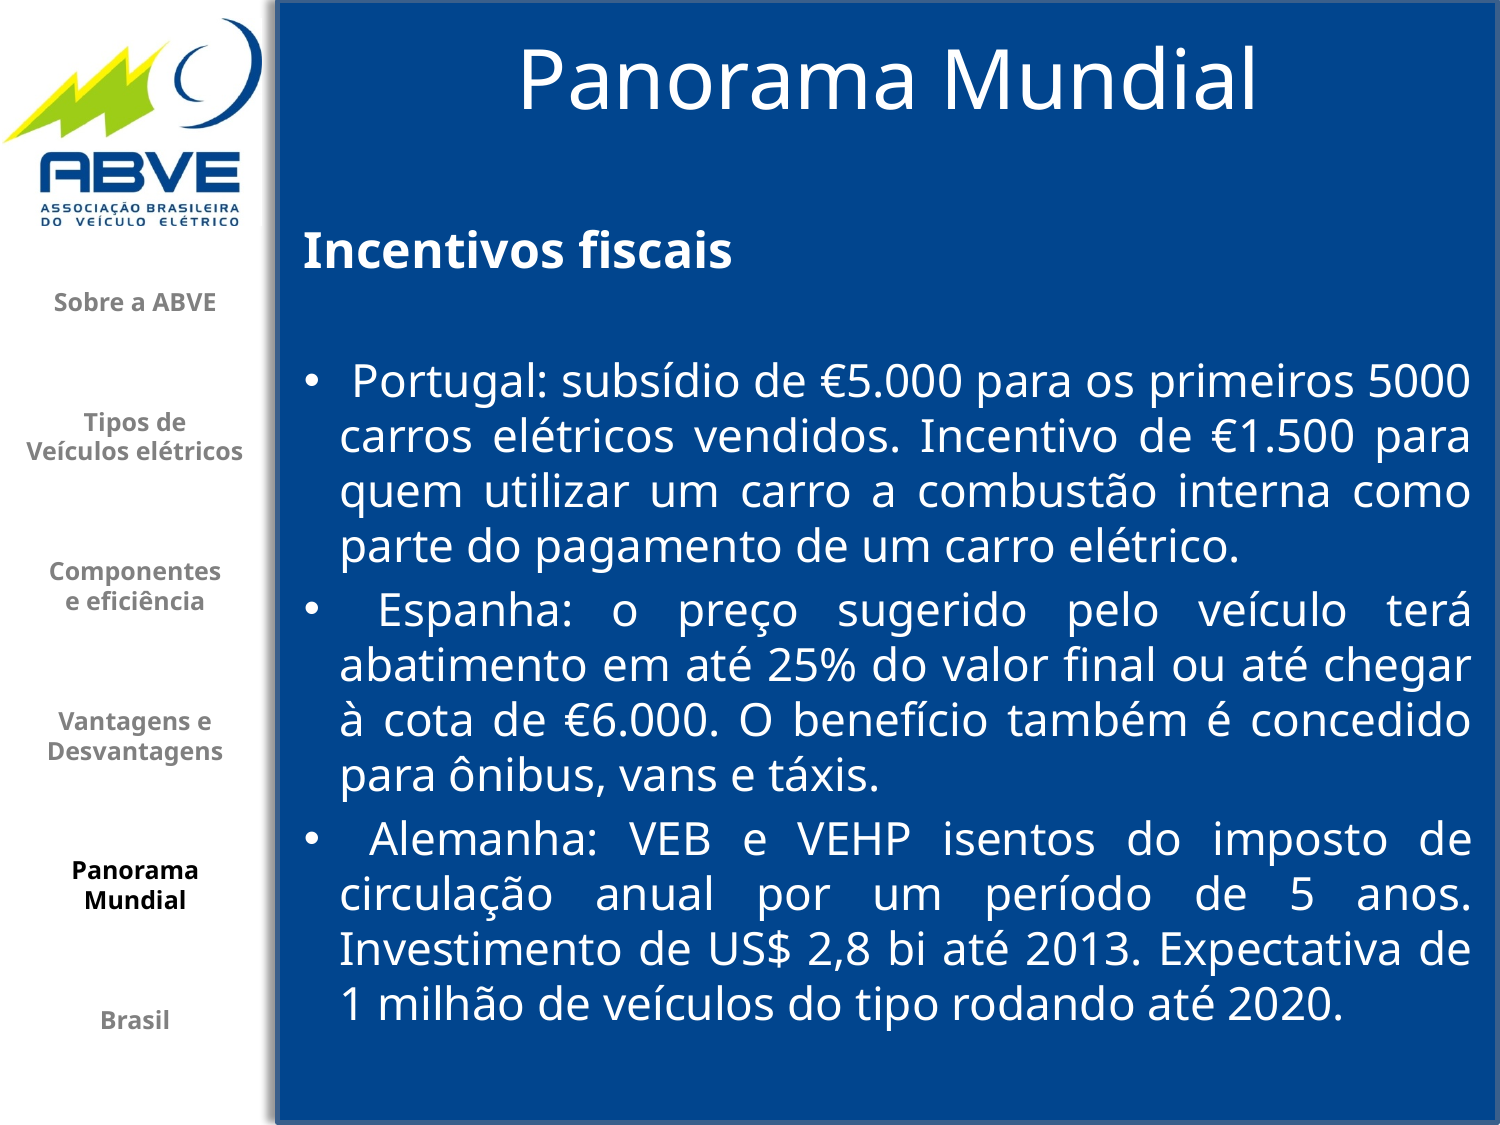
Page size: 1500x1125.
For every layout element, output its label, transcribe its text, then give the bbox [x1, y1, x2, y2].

text_box Incentivos fiscais Portugal: subsídio de €5.000 para os primeiros 5000 carros elétricos vendidos. Incentivo de €1.500 para quem utilizar um carro a combustão interna como parte do pagamento de um carro elétrico. Espanha: o preço sugerido pelo veículo terá abatimento em até 25% do valor final ou até chegar à cota de €6.000. O benefício também é concedido para ônibus, vans e táxis. Alemanha: VEB e VEHP isentos do imposto de circulação anual por um período de 5 anos. Investimento de US$ 2,8 bi até 2013. Expectativa de 1 milhão de veículos do tipo rodando até 2020. [289, 210, 1489, 1125]
text_box [275, 0, 1500, 1125]
picture [2, 18, 262, 226]
text_box Sobre a ABVE Tipos de Veículos elétricos Componentes e eficiência Vantagens e Desvantagens Panorama Mundial Brasil [0, 278, 277, 1073]
title Panorama Mundial [277, 6, 1500, 145]
